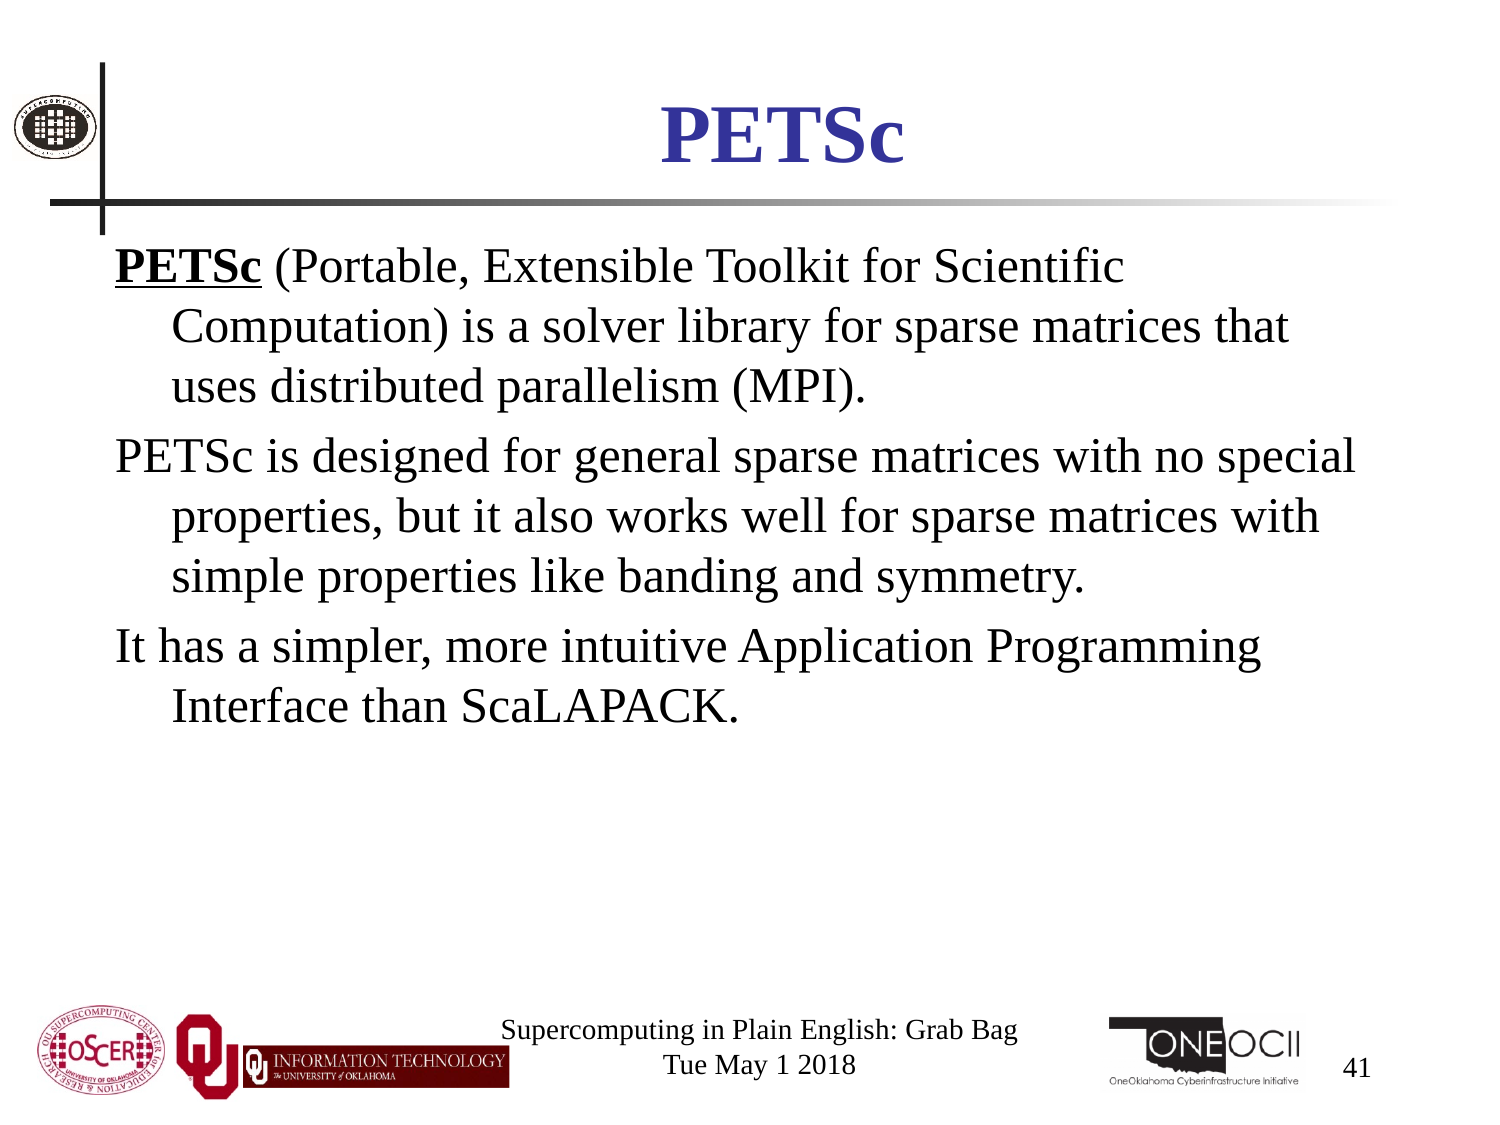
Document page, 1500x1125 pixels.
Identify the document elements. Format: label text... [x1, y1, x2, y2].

picture [174, 1012, 513, 1102]
picture [1100, 1013, 1306, 1093]
title PETSc [124, 74, 1442, 187]
footer Supercomputing in Plain English: Grab Bag Tue May 1 2018 [431, 1012, 1088, 1088]
picture [12, 94, 98, 161]
list PETSc (Portable, Extensible Toolkit for Scientific Computation) is a solver library for sparse matrices that uses distributed parallelism (MPI). PETSc is designed for general sparse matrices with no special properties, but it also works well for sparse matrices with simple properties like banding and symmetry. It has a simpler, more intuitive Application Programming Interface than ScaLAPACK. [99, 224, 1401, 988]
picture [37, 1005, 165, 1095]
slide_number 41 [1174, 1015, 1388, 1091]
